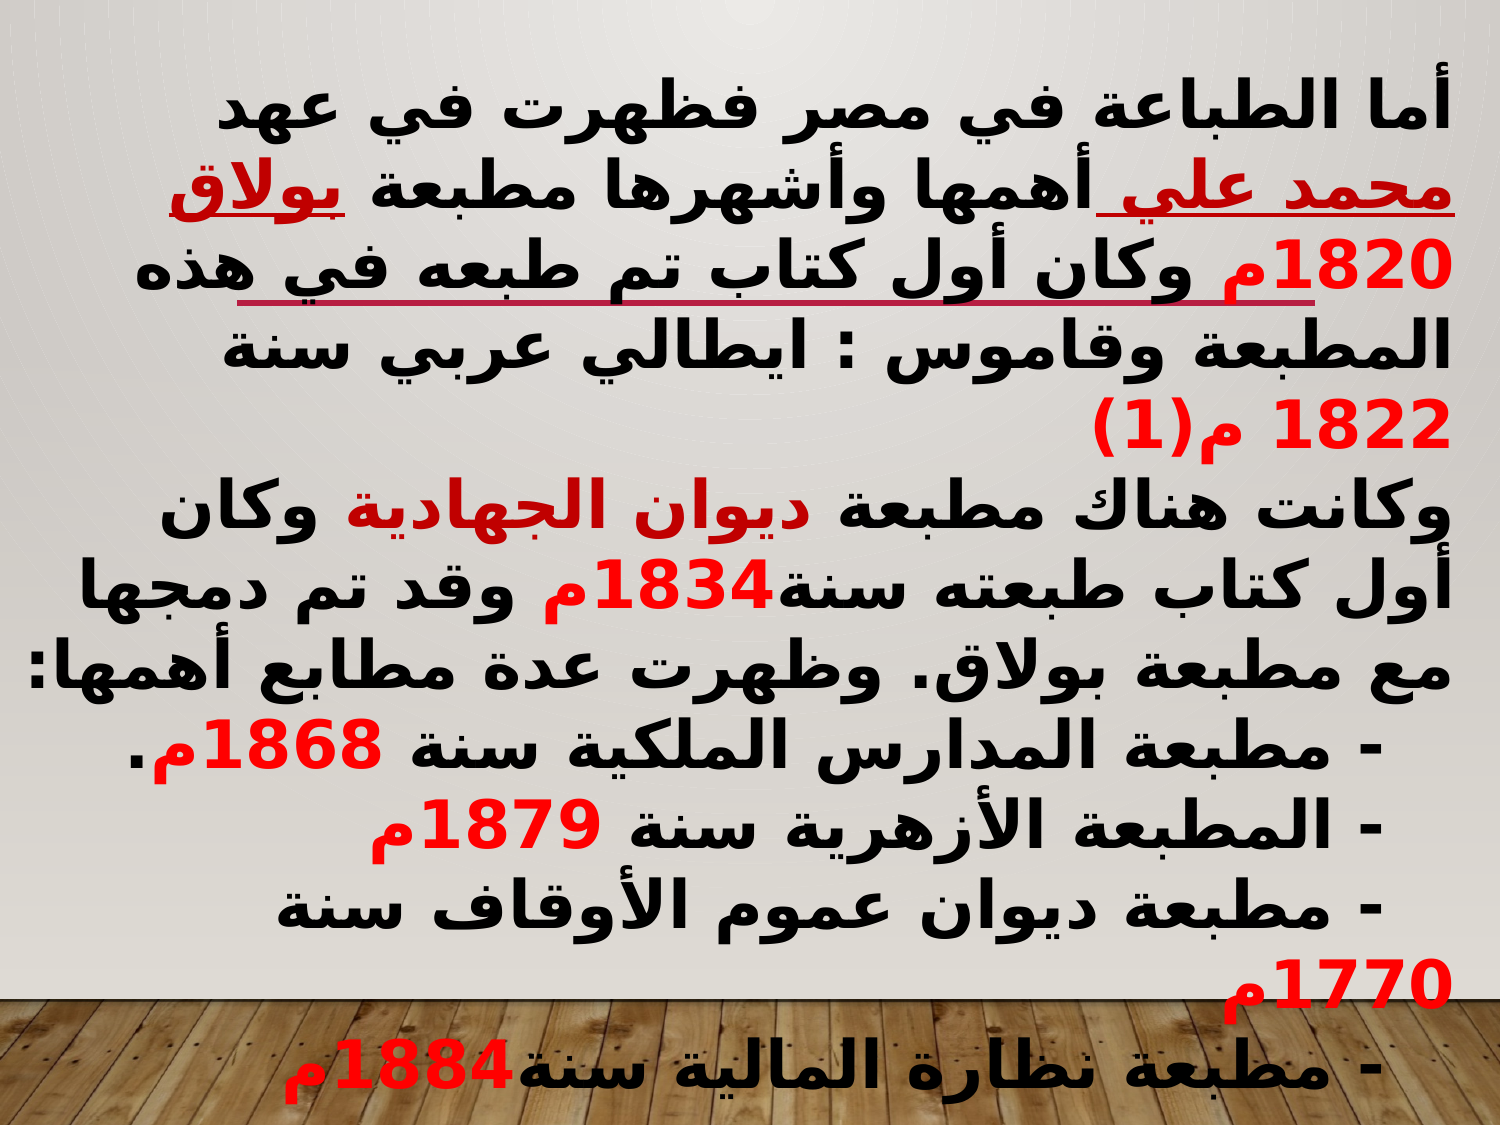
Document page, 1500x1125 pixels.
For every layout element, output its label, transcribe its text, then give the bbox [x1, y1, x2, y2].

picture [0, 999, 1500, 1125]
text_box أما الطباعة في مصر فظهرت في عهد محمد علي أهمها وأشهرها مطبعة بولاق 1820م وكان أول كتاب تم طبعه في هذه المطبعة وقاموس : ايطالي عربي سنة 1822 م(1) وكانت هناك مطبعة ديوان الجهادية وكان أول كتاب طبعته سنة1834م وقد تم دمجها مع مطبعة بولاق. وظهرت عدة مطابع أهمها: - مطبعة المدارس الملكية سنة 1868م. - المطبعة الأزهرية سنة 1879م - مطبعة ديوان عموم الأوقاف سنة 1770م - مطبعة نظارة المالية سنة1884م [5, 54, 1471, 1109]
